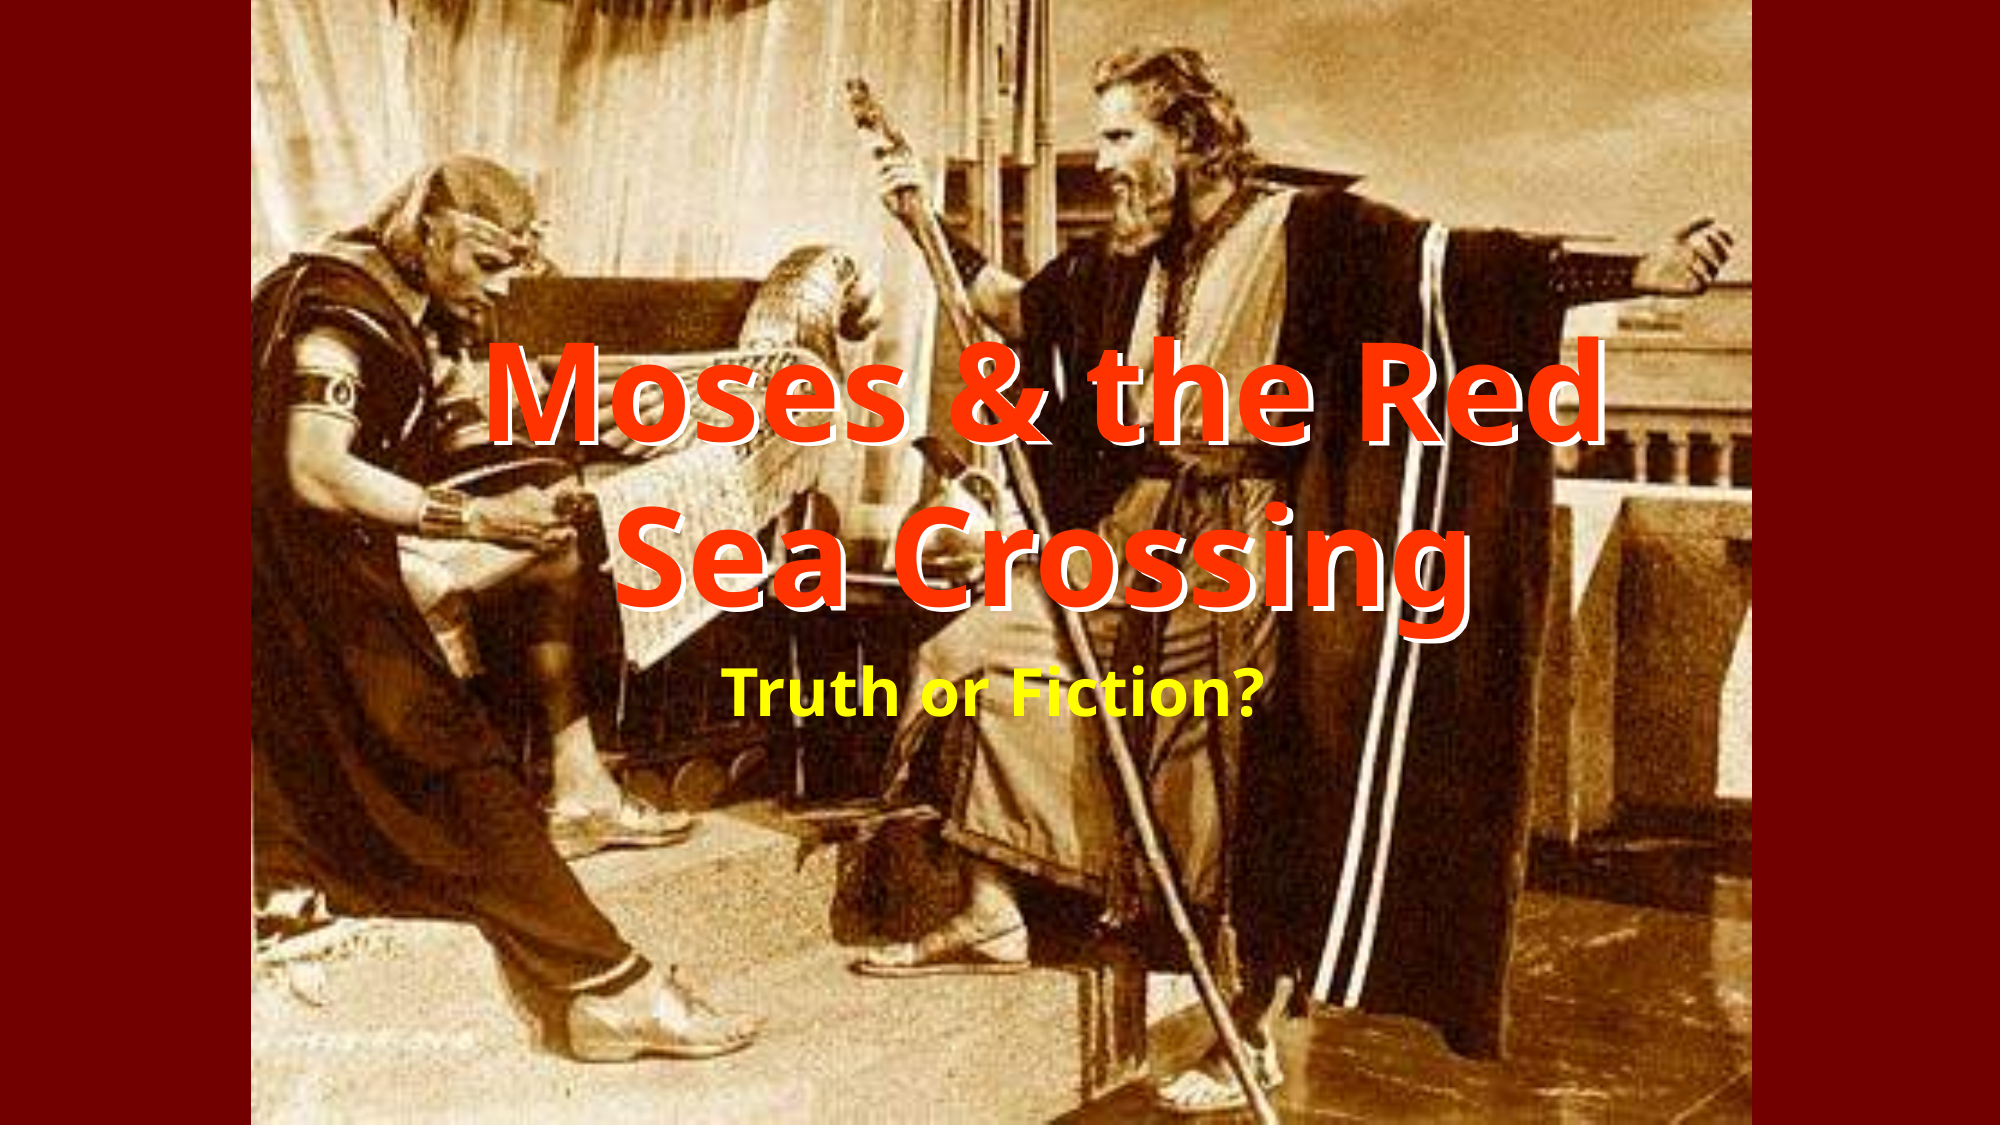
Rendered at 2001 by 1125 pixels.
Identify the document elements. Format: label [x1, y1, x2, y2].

picture [251, 0, 1752, 1125]
